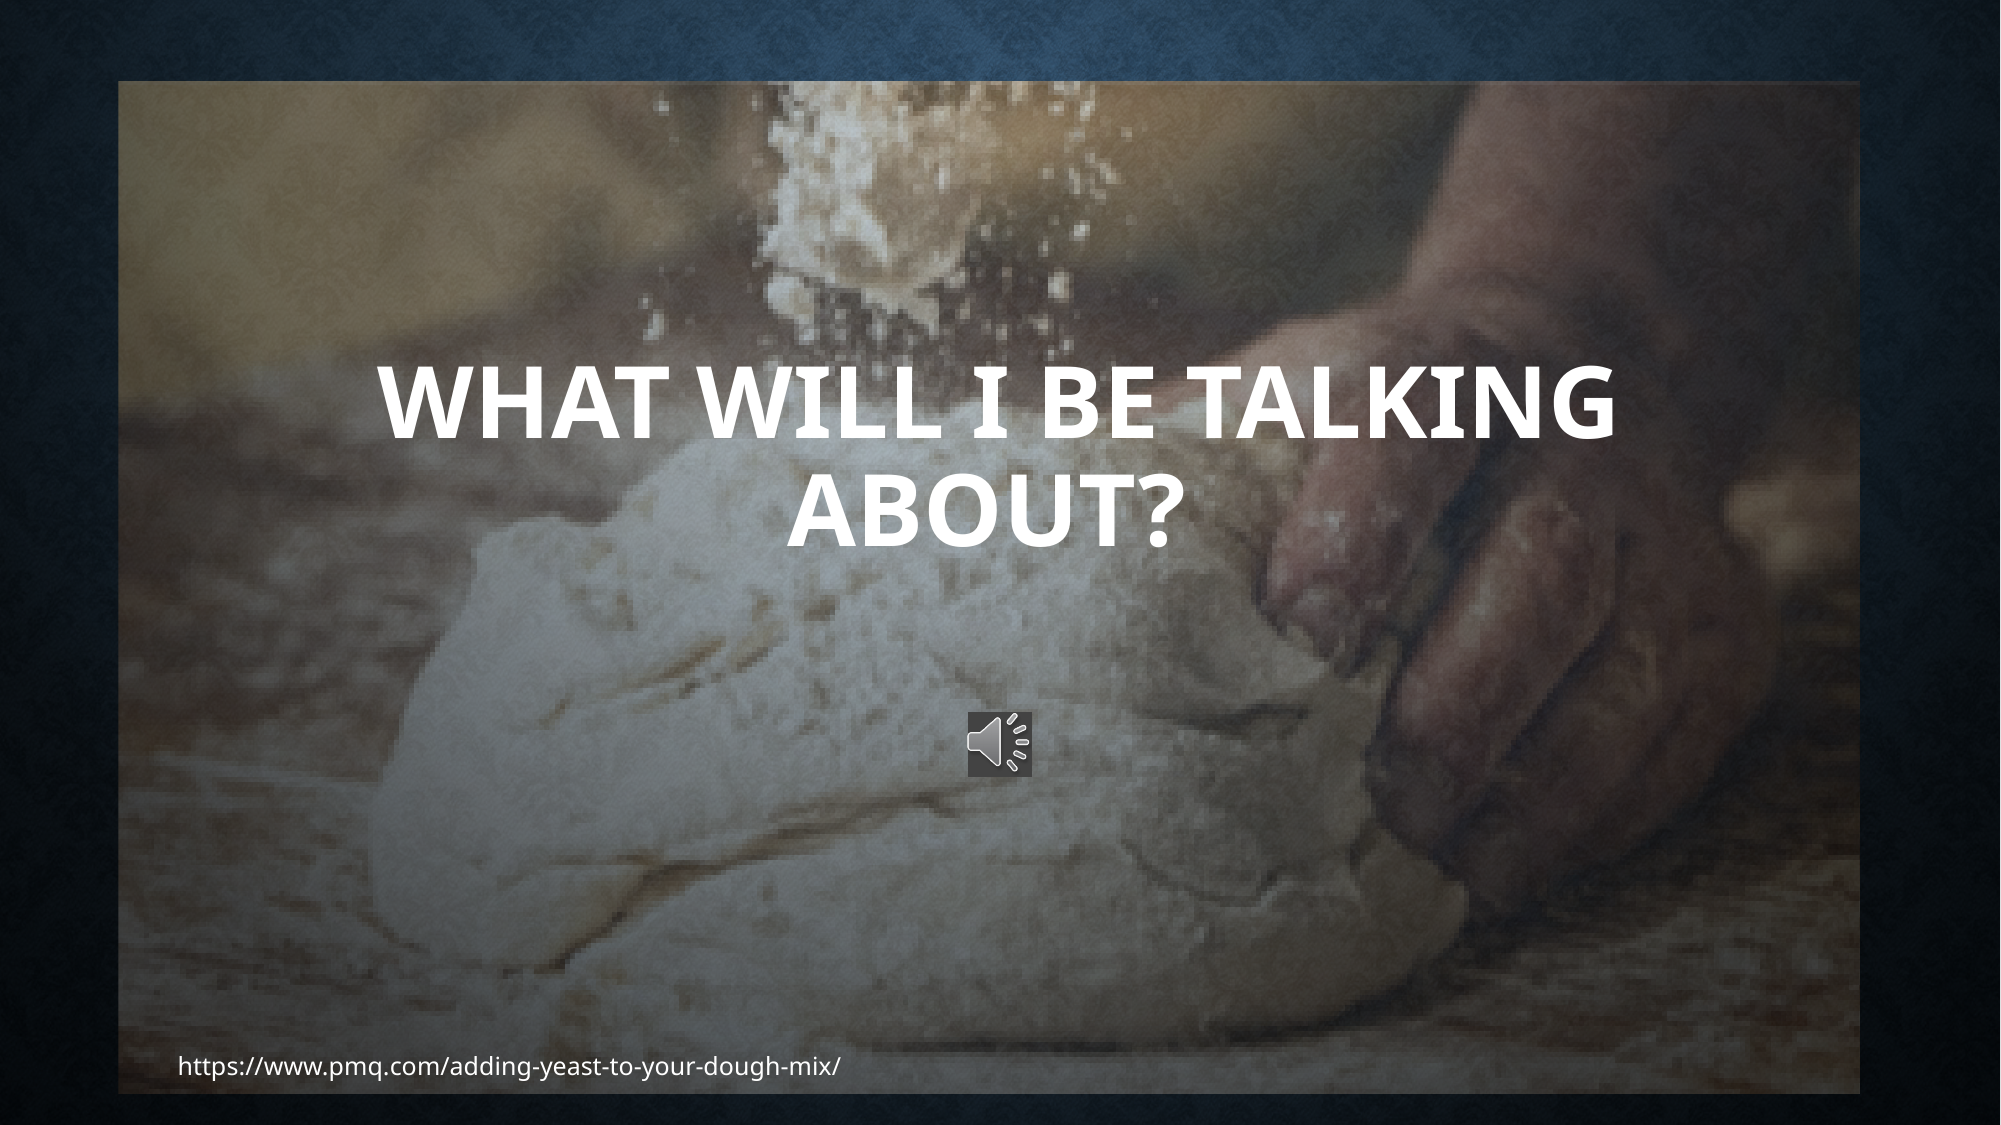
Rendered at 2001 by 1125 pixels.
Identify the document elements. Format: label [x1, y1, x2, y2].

text_box [0, 0, 2000, 1125]
picture [117, 81, 1861, 1094]
